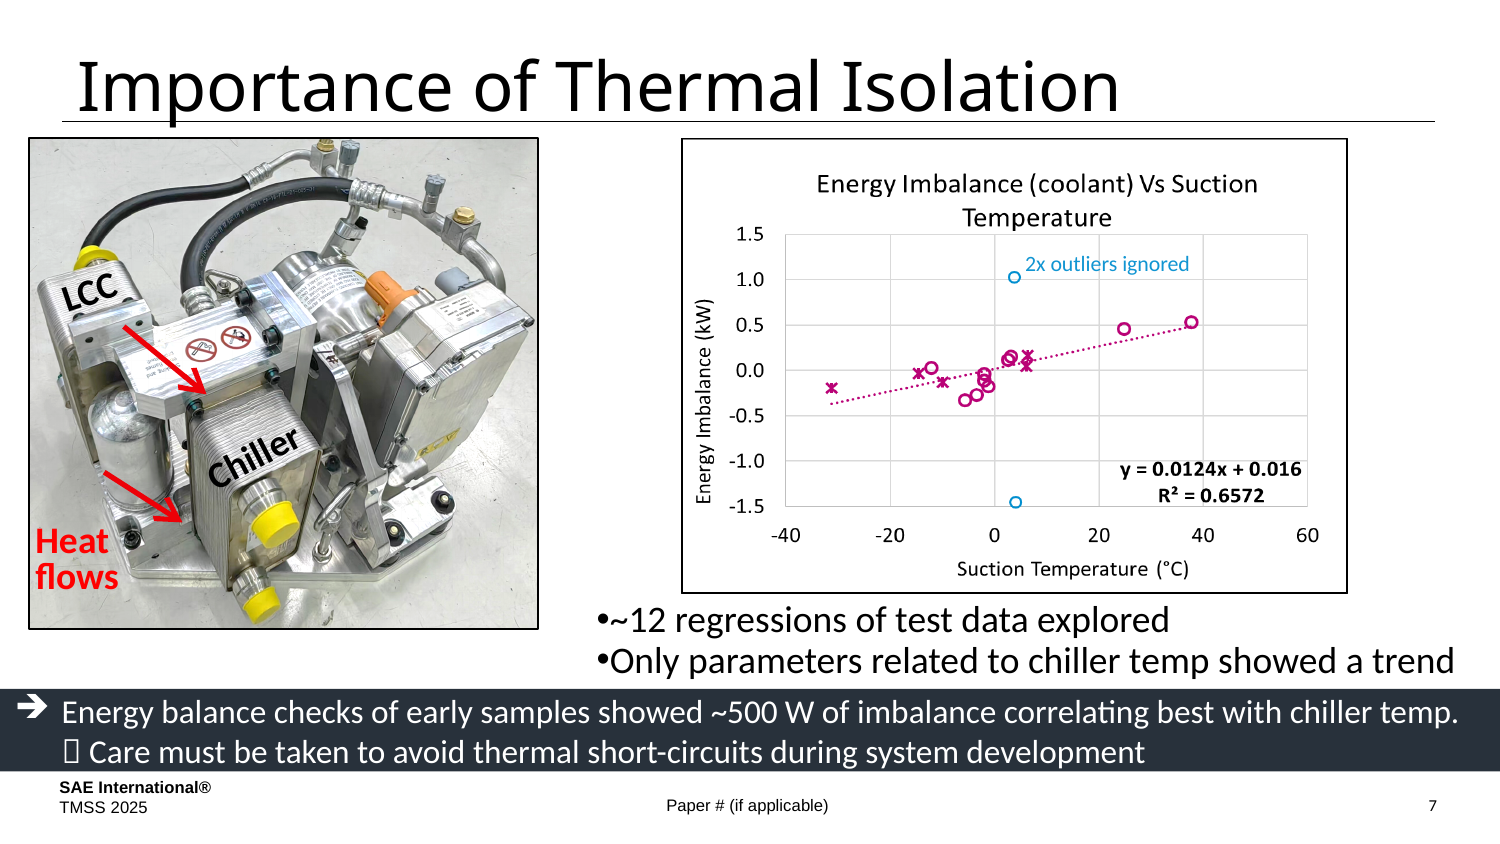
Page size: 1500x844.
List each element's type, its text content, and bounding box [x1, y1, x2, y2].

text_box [123, 326, 207, 395]
text_box Paper # (if applicable) [496, 787, 1004, 822]
list ~12 regressions of test data explored Only parameters related to chiller temp showed a trend [581, 592, 1500, 689]
text_box Energy balance checks of early samples showed ~500 W of imbalance correlating best with chiller temp.  Care must be taken to avoid thermal short-circuits during system development [0, 688, 1500, 772]
picture [681, 138, 1347, 593]
title Importance of Thermal Isolation [62, 44, 1436, 111]
picture [30, 138, 537, 628]
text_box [104, 472, 183, 523]
